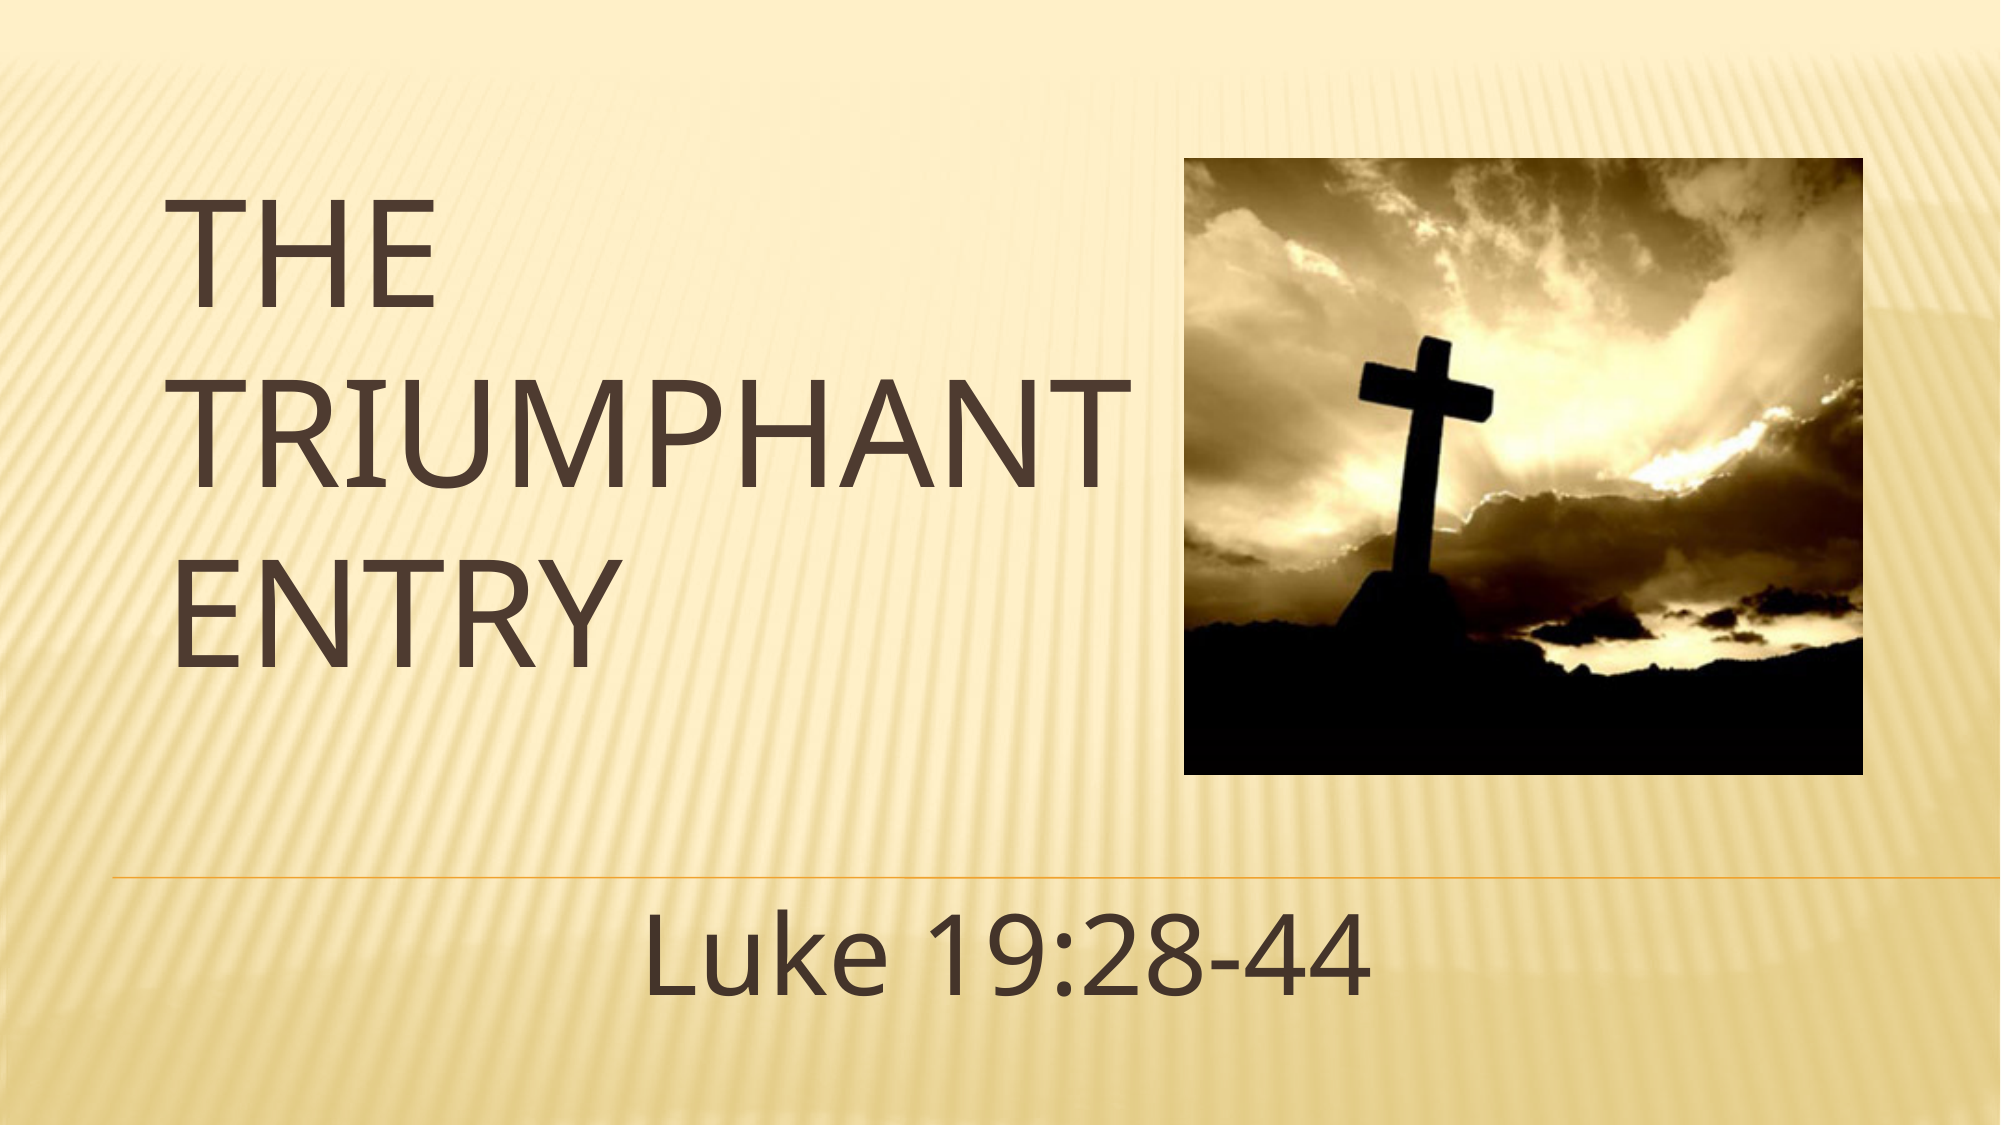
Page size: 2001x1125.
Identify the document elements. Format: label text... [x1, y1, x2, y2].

title The Triumphant Entry [150, 149, 1150, 725]
subtitle Luke 19:28-44 [312, 825, 1700, 1025]
picture [1184, 158, 1863, 776]
